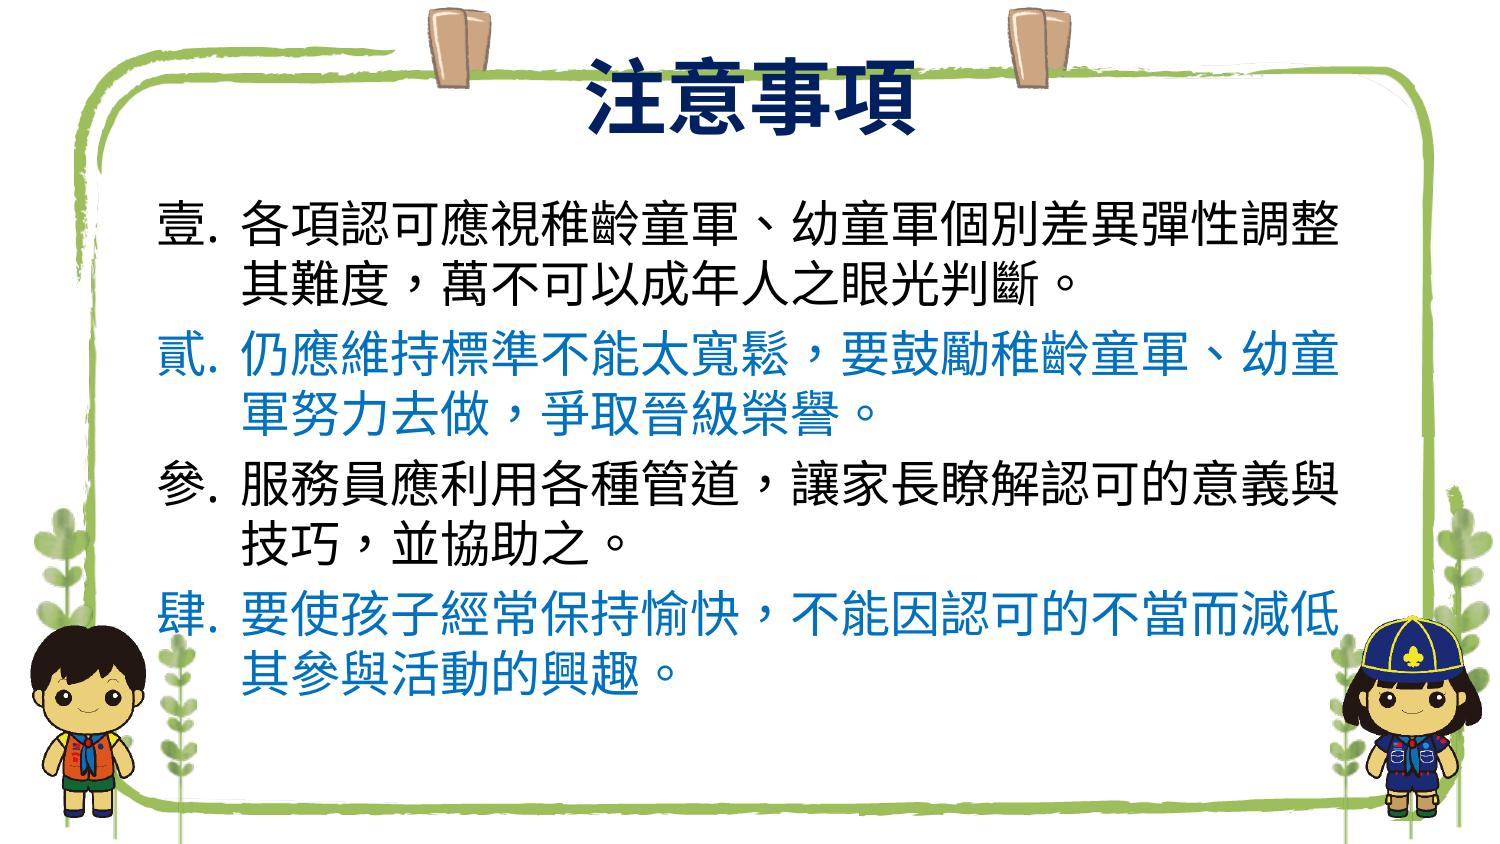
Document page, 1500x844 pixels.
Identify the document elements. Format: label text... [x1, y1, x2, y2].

picture [1007, 7, 1073, 26]
picture [427, 7, 493, 26]
text_box 各項認可應視稚齡童軍、幼童軍個別差異彈性調整其難度，萬不可以成年人之眼光判斷。 仍應維持標準不能太寬鬆，要鼓勵稚齡童軍、幼童軍努力去做，爭取晉級榮譽。 服務員應利用各種管道，讓家長瞭解認可的意義與技巧，並協助之。 要使孩子經常保持愉快，不能因認可的不當而減低其參與活動的興趣。 [141, 185, 1393, 740]
text_box 注意事項 [374, 26, 1126, 165]
picture [13, 23, 1493, 844]
